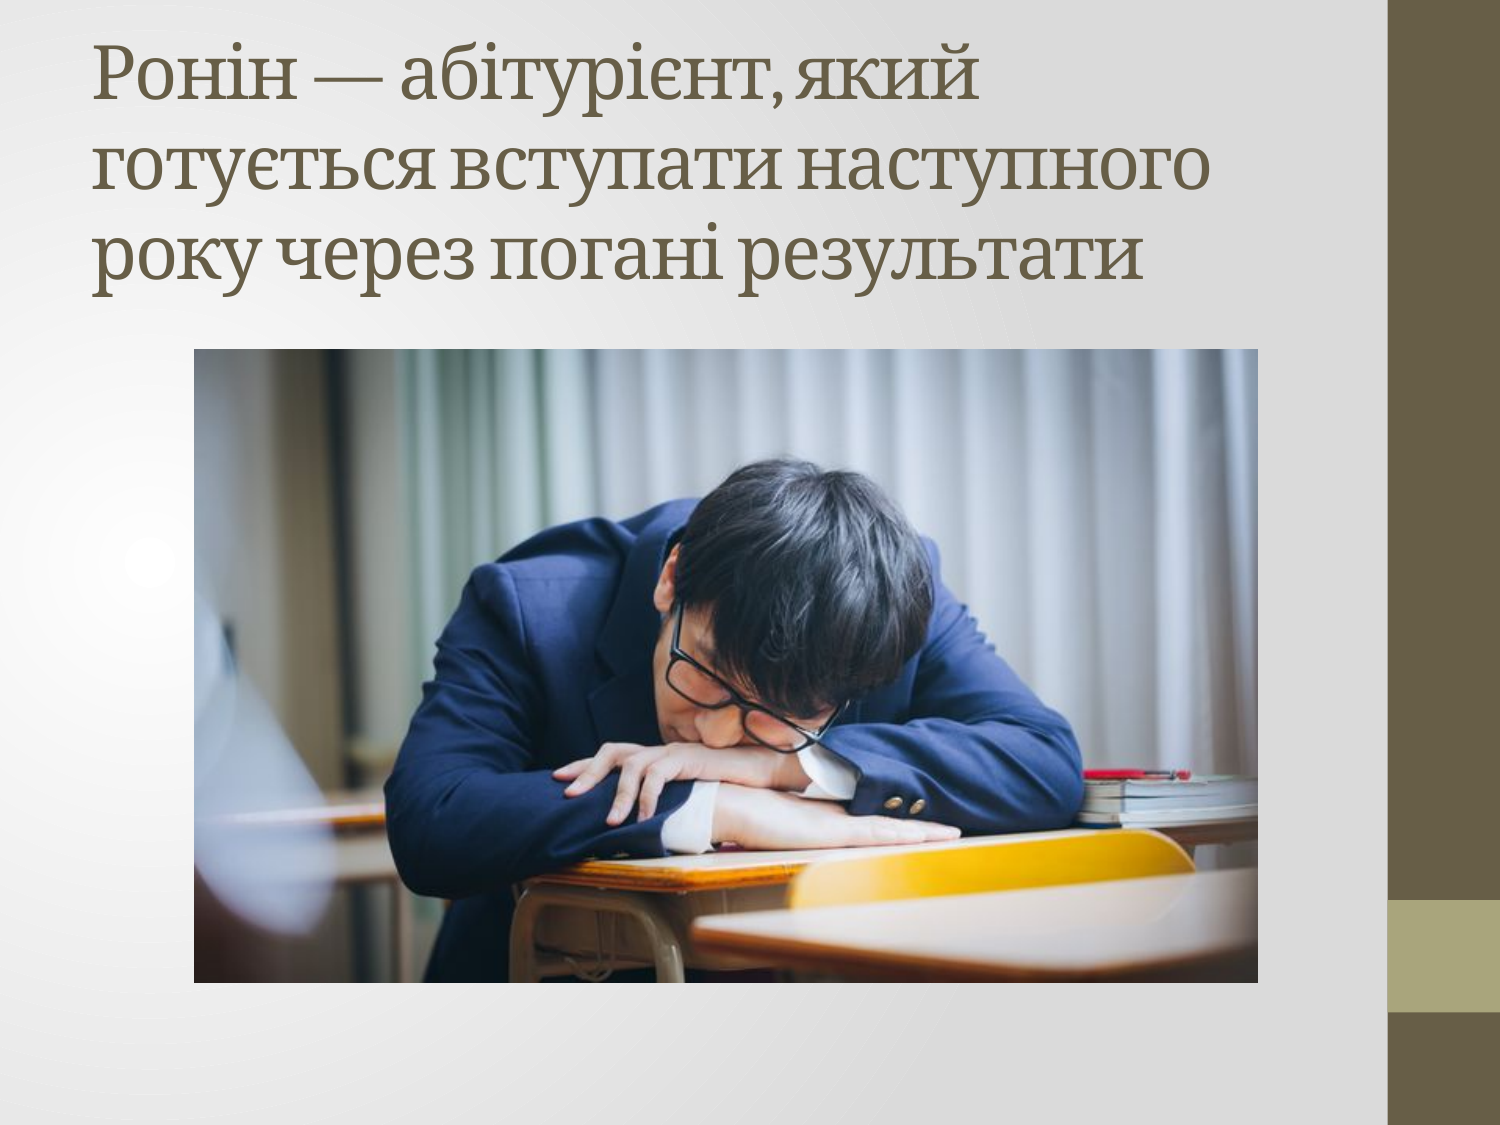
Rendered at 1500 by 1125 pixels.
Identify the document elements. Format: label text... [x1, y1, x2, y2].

picture [194, 349, 1258, 984]
title Ронін — абітурієнт, який готується вступати наступного року через погані результати [76, 66, 1327, 254]
